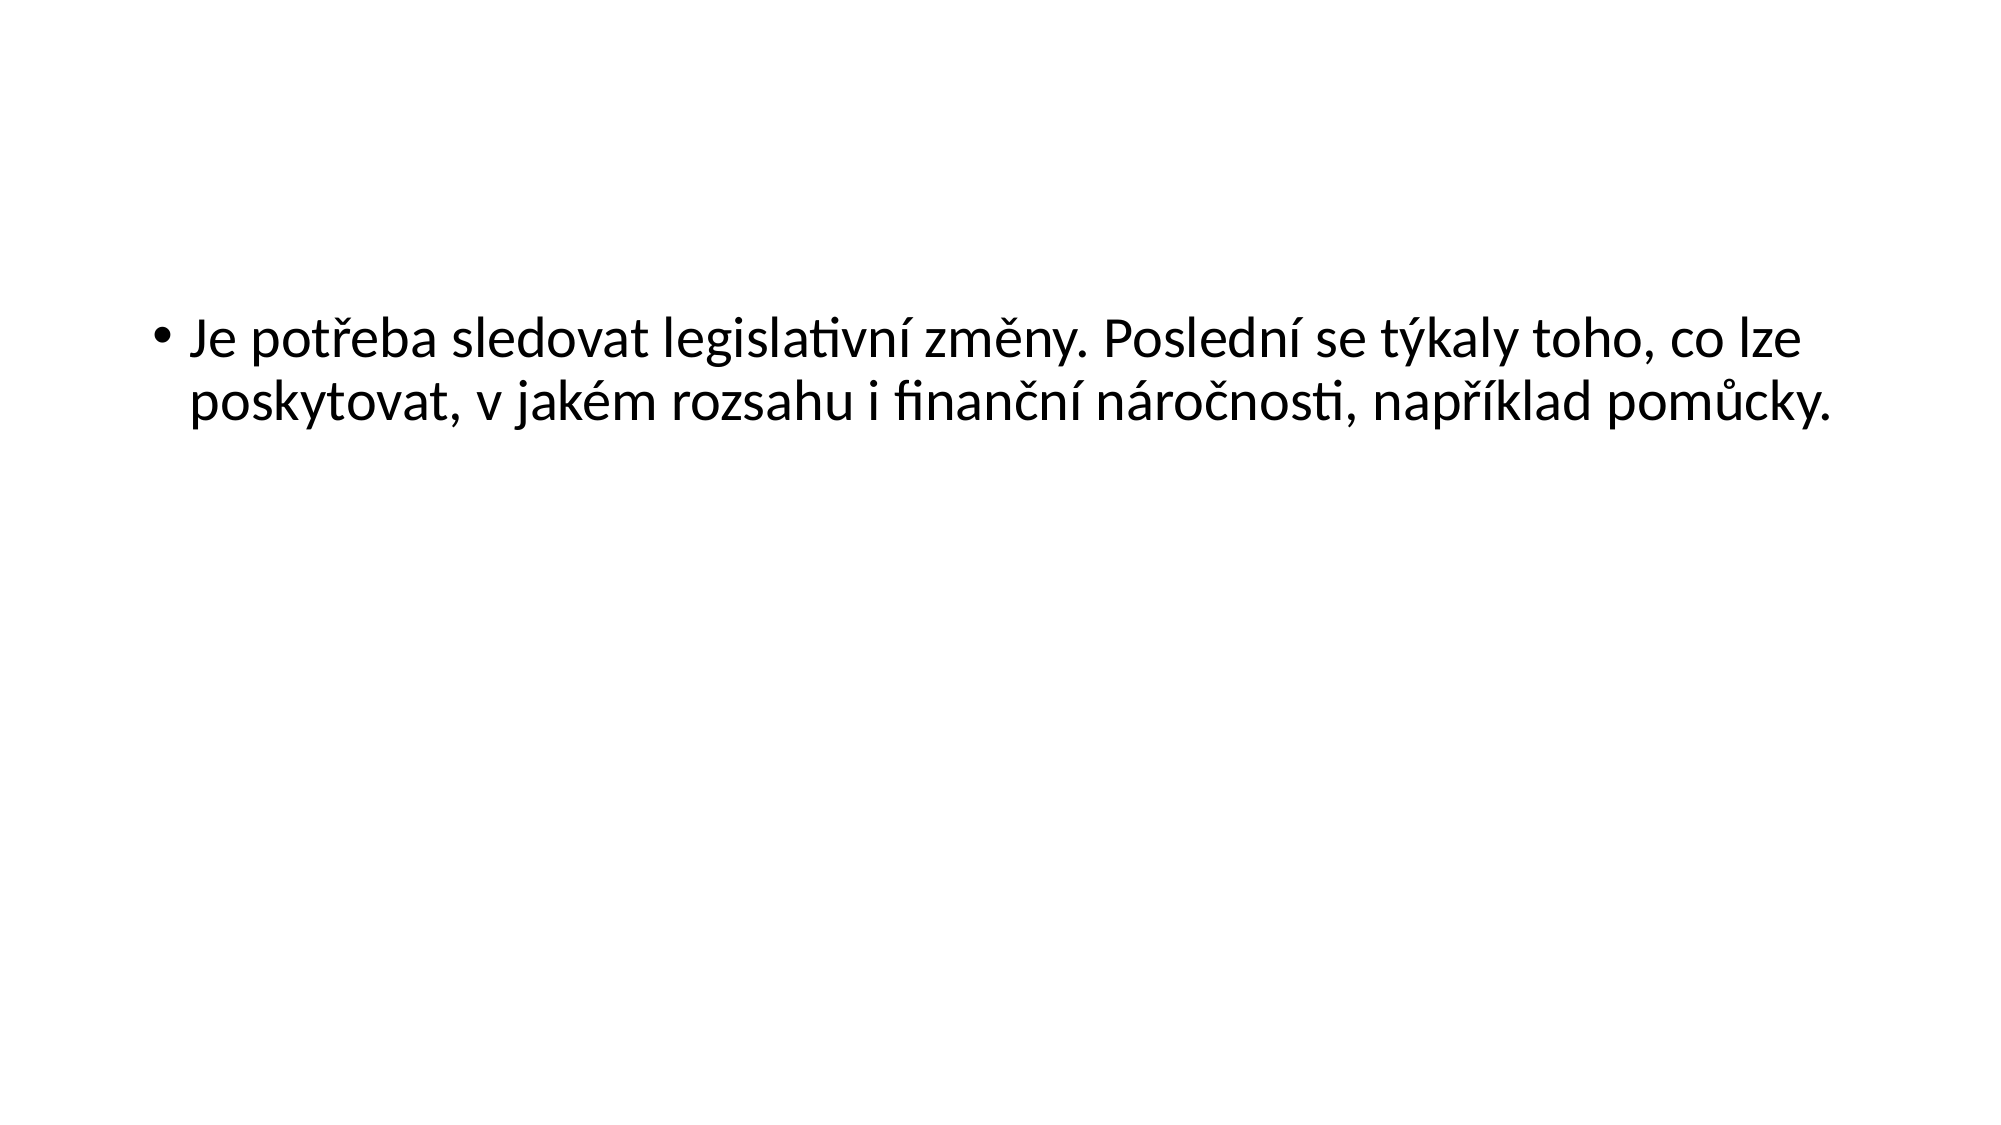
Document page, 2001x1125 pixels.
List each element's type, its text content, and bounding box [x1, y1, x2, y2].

list Je potřeba sledovat legislativní změny. Poslední se týkaly toho, co lze poskytovat, v jakém rozsahu i finanční náročnosti, například pomůcky. [137, 299, 1863, 1014]
